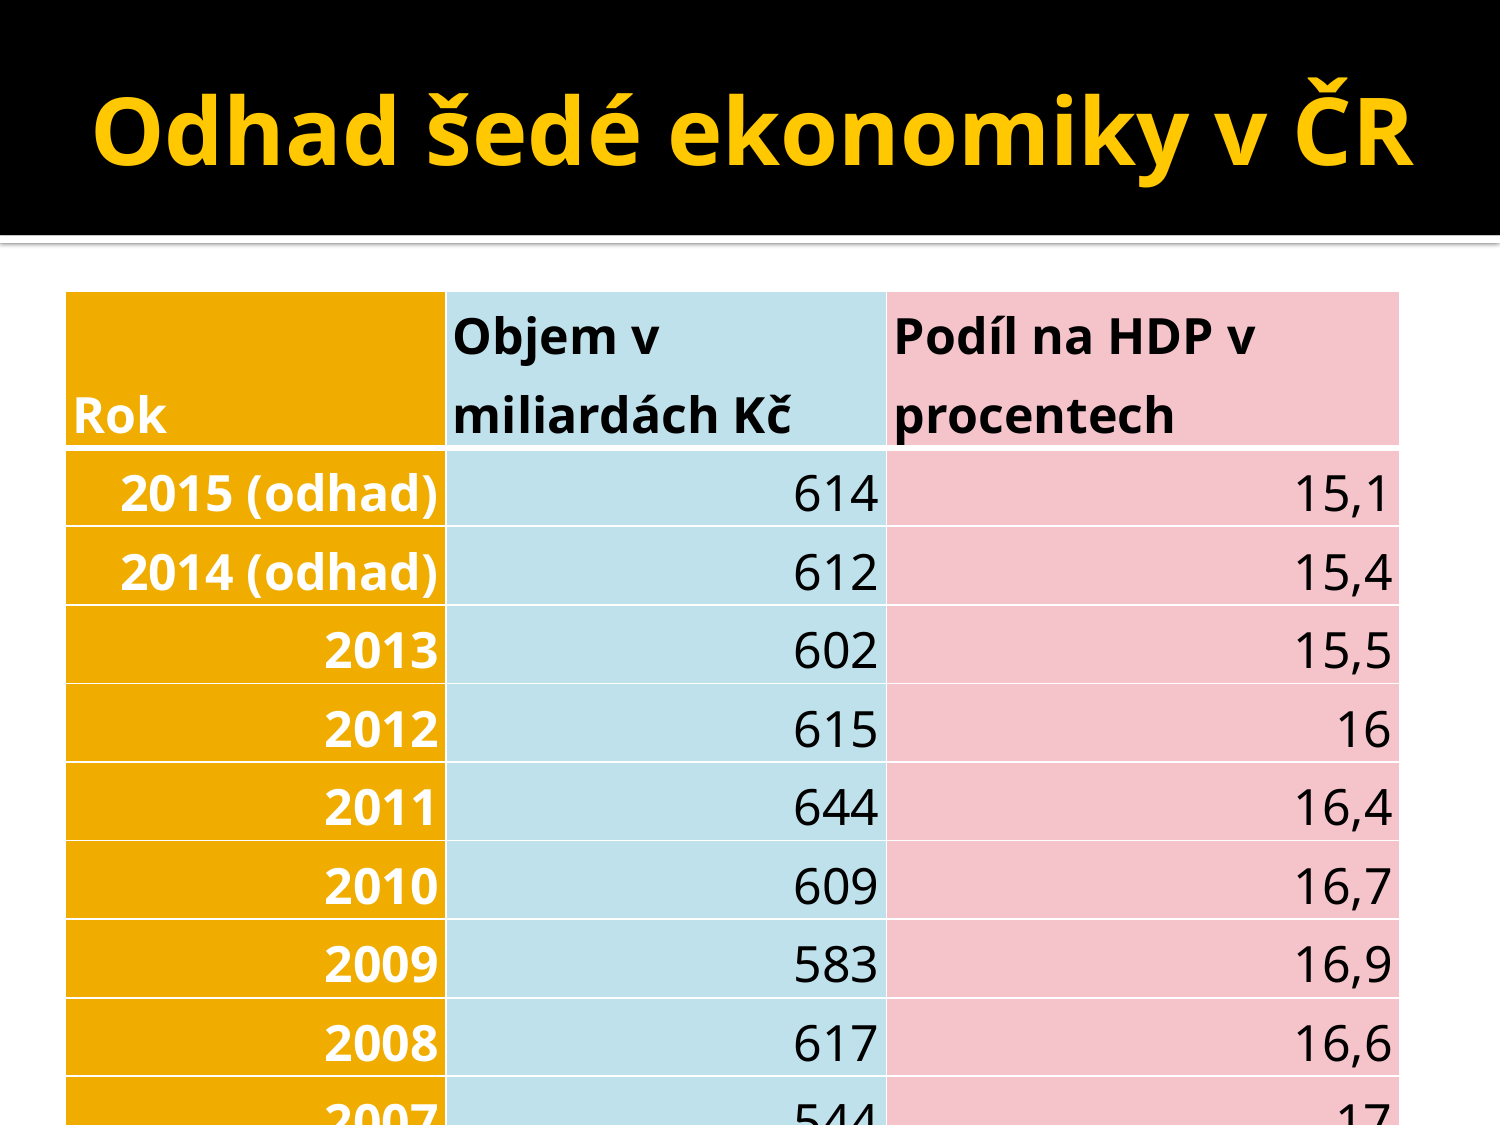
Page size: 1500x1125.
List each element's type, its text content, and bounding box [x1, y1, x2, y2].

table_cell 15,1 [887, 451, 1399, 525]
table_cell 617 [447, 999, 886, 1075]
table_cell 2013 [66, 606, 445, 683]
table_cell 2011 [66, 763, 445, 840]
table_cell 16,4 [887, 763, 1399, 840]
table_cell 2015 (odhad) [66, 451, 445, 525]
table_cell 16,9 [887, 920, 1399, 997]
table_cell 609 [447, 841, 886, 918]
table_cell 2008 [66, 999, 445, 1075]
table_cell 2010 [66, 841, 445, 918]
table_cell 16,6 [887, 999, 1399, 1075]
table_cell 615 [447, 684, 886, 761]
table_cell 17 [887, 1077, 1399, 1125]
title Odhad šedé ekonomiky v ČR [75, 25, 1425, 231]
table_cell 602 [447, 606, 886, 683]
table_cell 15,4 [887, 527, 1399, 604]
table_header Podíl na HDP v procentech [887, 292, 1399, 445]
table_cell 2007 [66, 1077, 445, 1125]
table_cell 583 [447, 920, 886, 997]
table_header Objem v miliardách Kč [447, 292, 886, 445]
table_cell 15,5 [887, 606, 1399, 683]
table_header Rok [66, 292, 445, 445]
table_cell 614 [447, 451, 886, 525]
table_cell 2012 [66, 684, 445, 761]
table_cell 612 [447, 527, 886, 604]
table_cell 2009 [66, 920, 445, 997]
table_cell 16 [887, 684, 1399, 761]
table_cell 16,7 [887, 841, 1399, 918]
table_cell 644 [447, 763, 886, 840]
table_cell 2014 (odhad) [66, 527, 445, 604]
table_cell 544 [447, 1077, 886, 1125]
